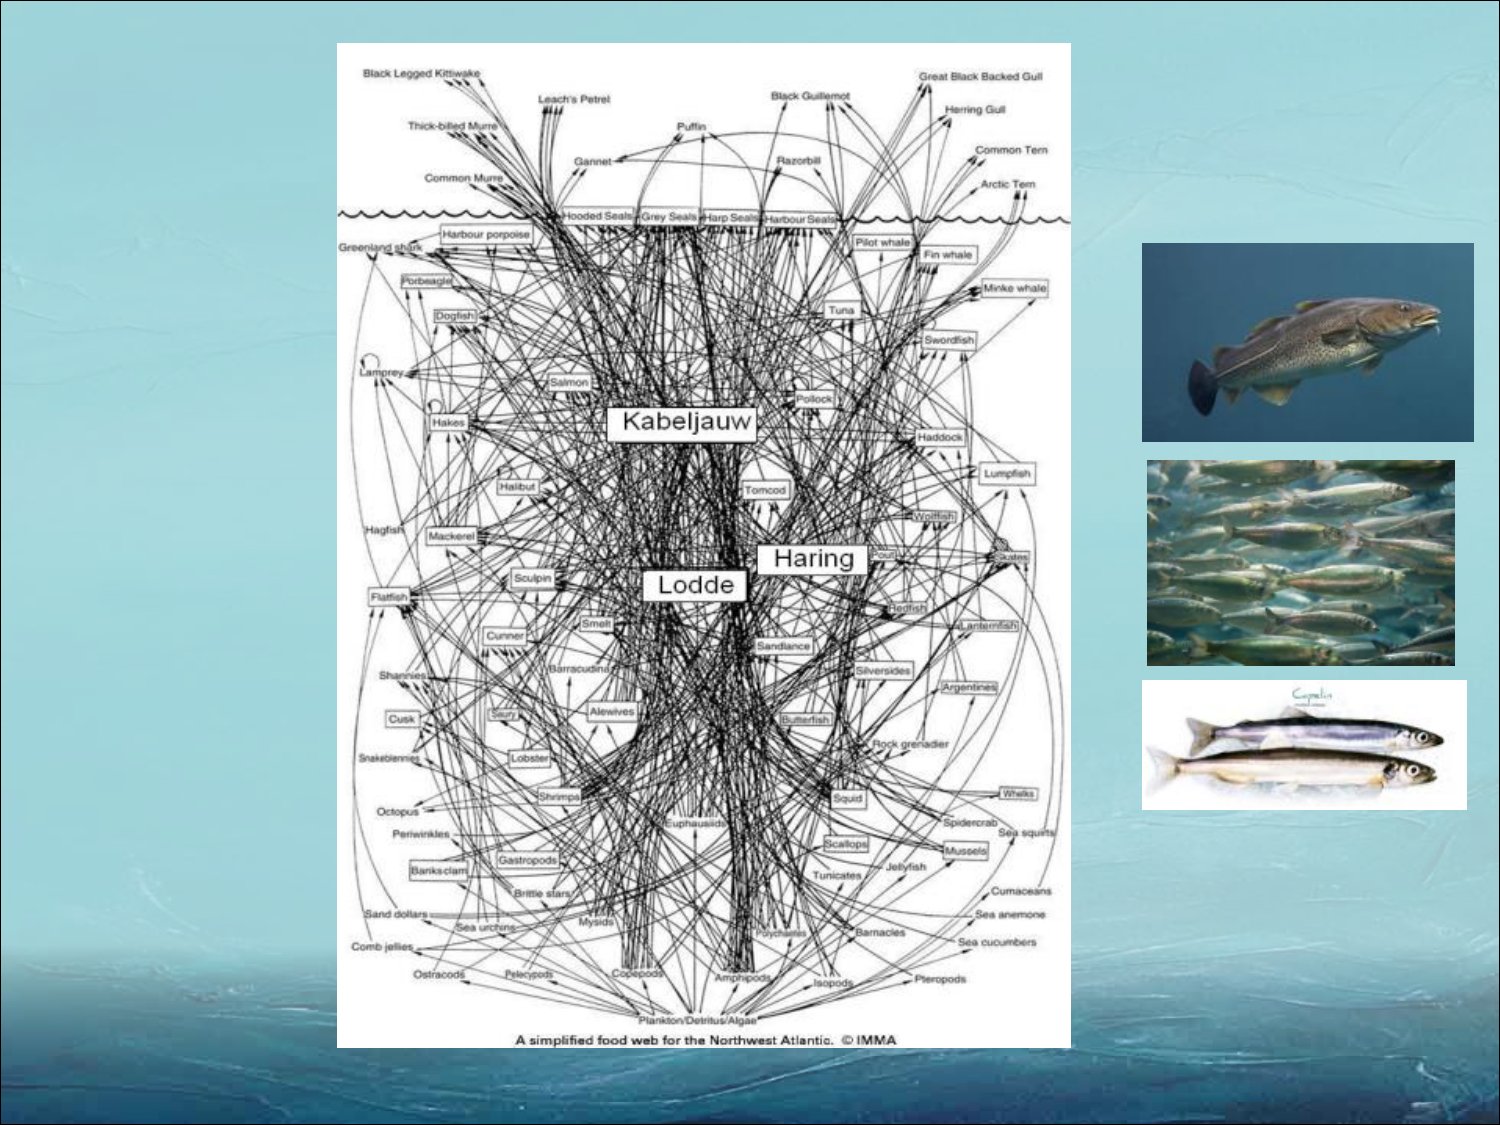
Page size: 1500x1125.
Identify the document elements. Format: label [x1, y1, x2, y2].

picture [1147, 460, 1455, 666]
picture [1142, 243, 1474, 443]
picture [337, 43, 1071, 1048]
text_box [0, 0, 1500, 1125]
picture [1142, 680, 1467, 810]
